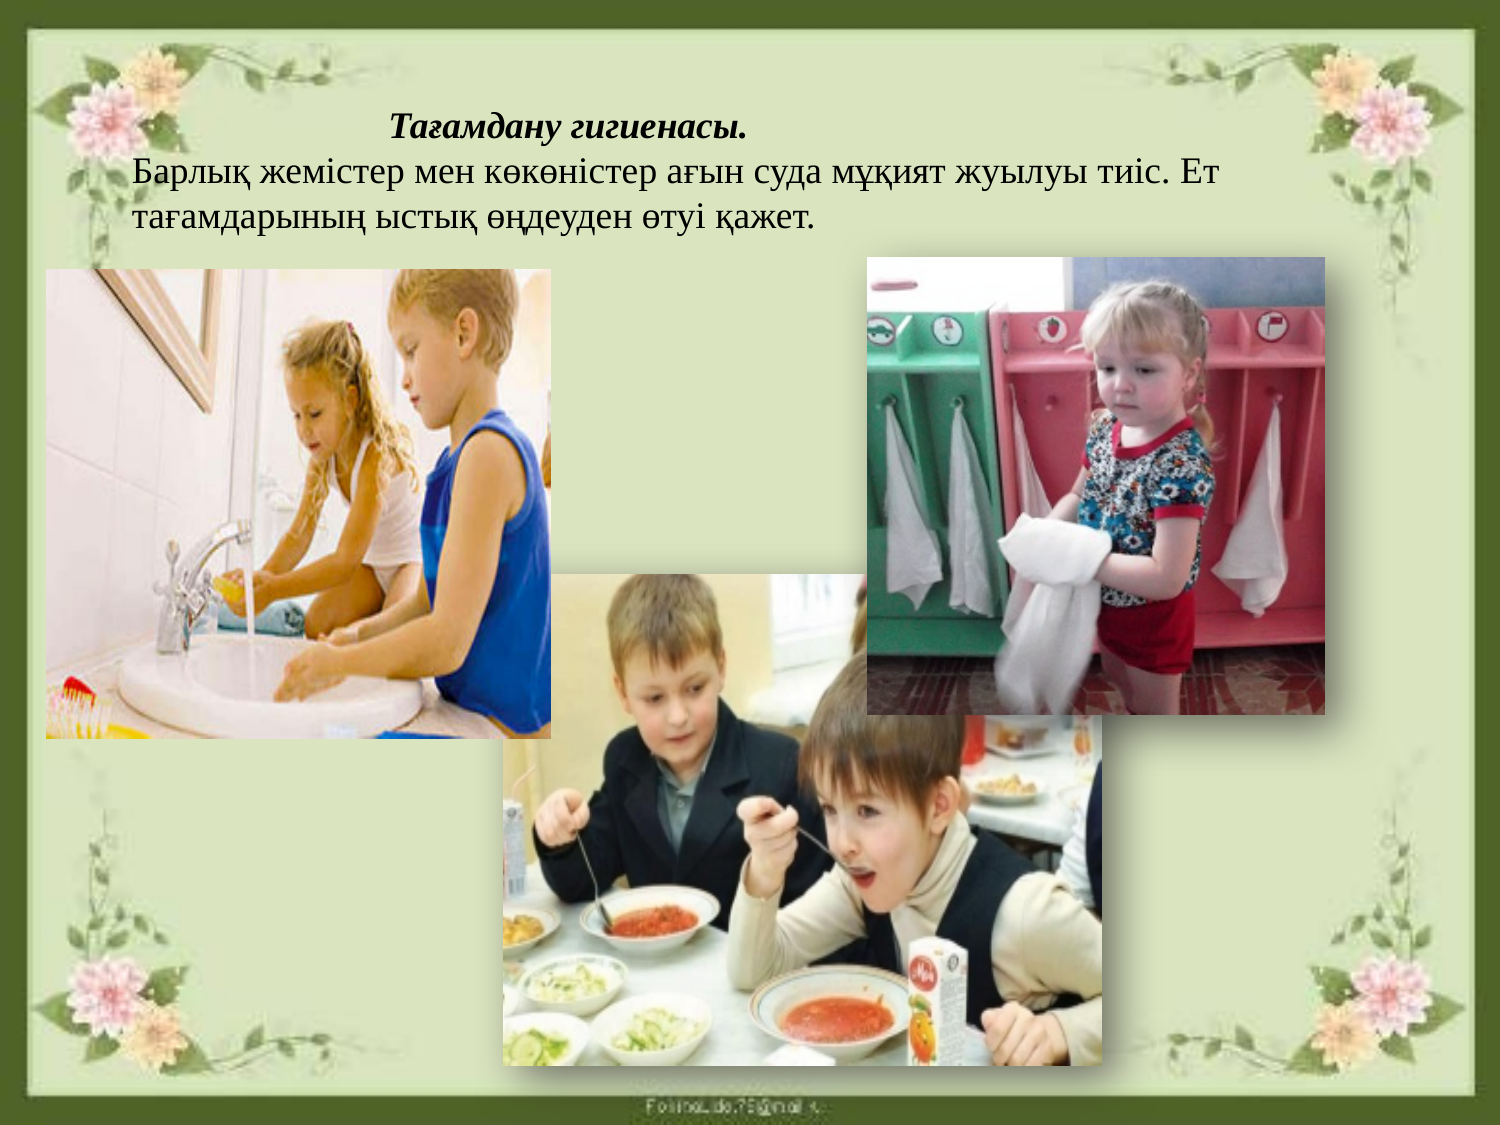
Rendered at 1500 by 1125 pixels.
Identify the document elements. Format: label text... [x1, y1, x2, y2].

text_box Тағамдану гигиенасы. Барлық жемістер мен көкөністер ағын суда мұқият жуылуы тиіс. Ет тағамдарының ыстық өңдеуден өтуі қажет. [117, 93, 1348, 244]
picture [0, 0, 1500, 1125]
